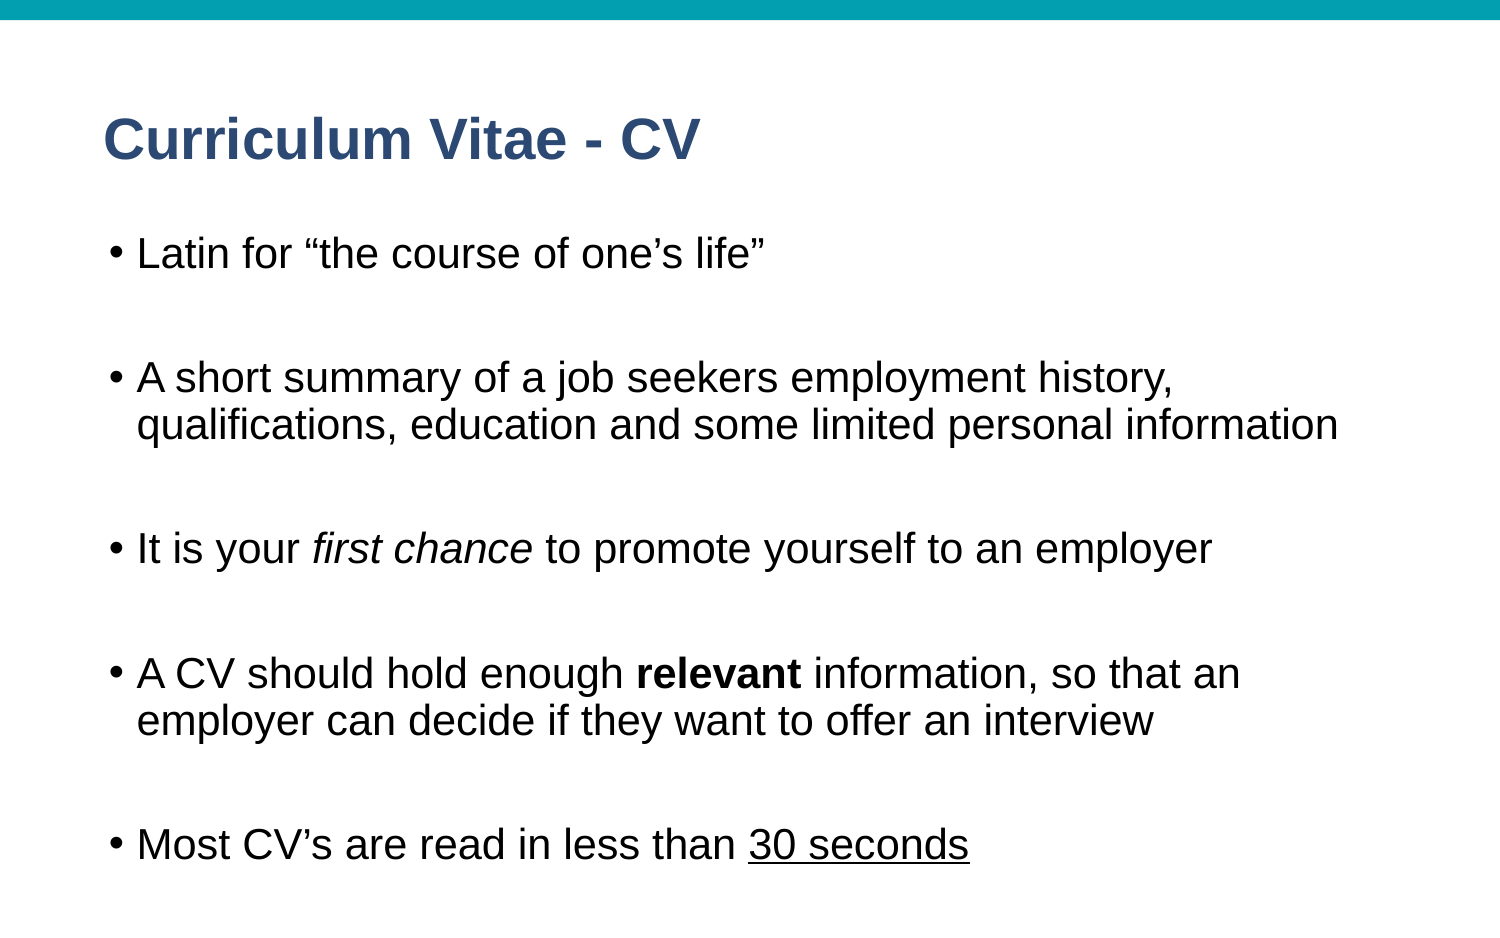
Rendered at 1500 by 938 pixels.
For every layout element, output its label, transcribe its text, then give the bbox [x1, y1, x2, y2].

list Latin for “the course of one’s life” A short summary of a job seekers employment history, qualifications, education and some limited personal information It is your first chance to promote yourself to an employer A CV should hold enough relevant information, so that an employer can decide if they want to offer an interview Most CV’s are read in less than 30 seconds [108, 231, 1403, 870]
title Curriculum Vitae - CV [103, 49, 1397, 232]
